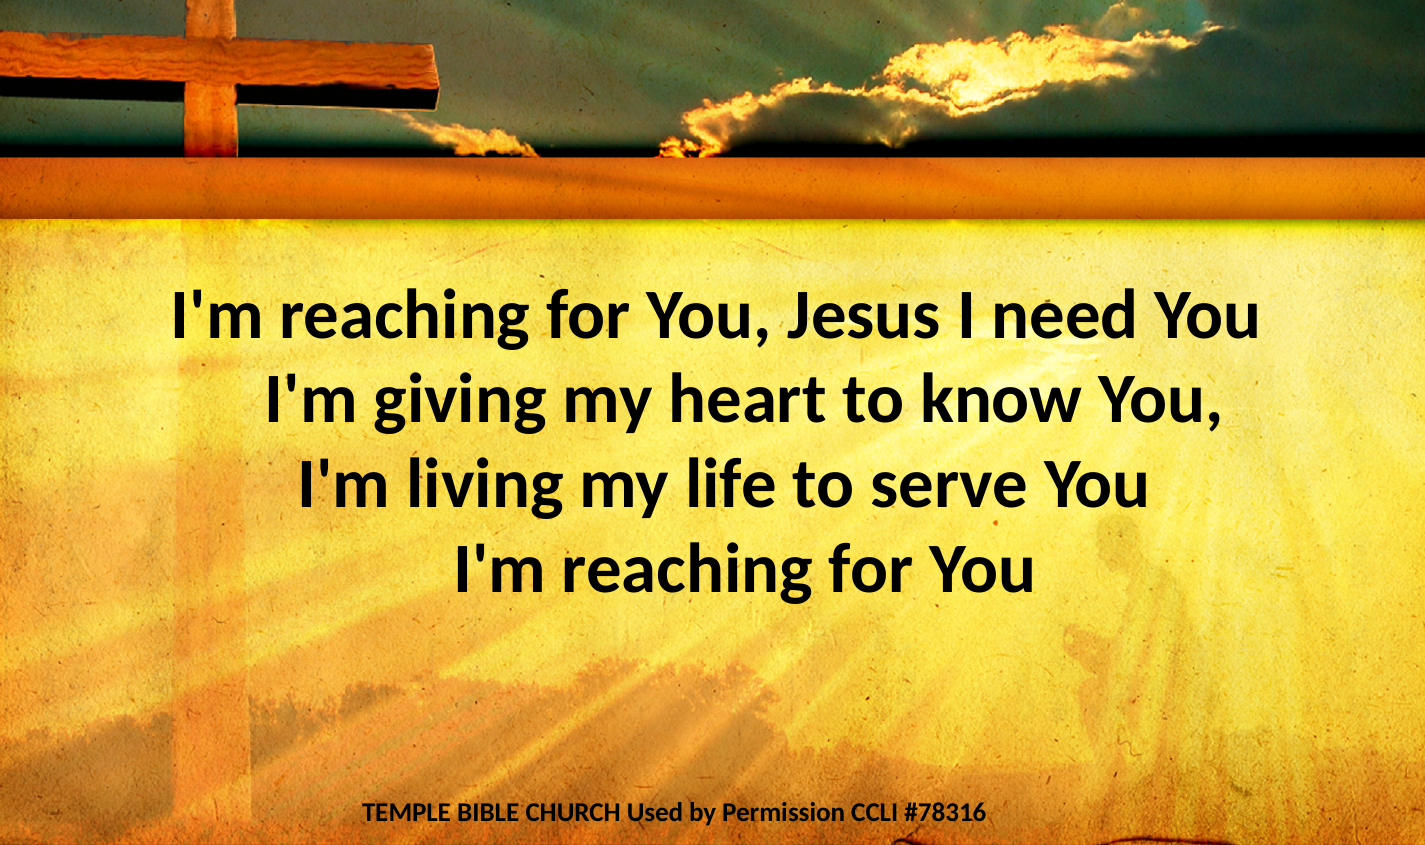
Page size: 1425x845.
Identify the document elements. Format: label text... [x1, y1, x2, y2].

picture [0, 0, 1425, 845]
list I'm reaching for You, Jesus I need You I'm giving my heart to know You, I'm living my life to serve You I'm reaching for You [83, 259, 1350, 686]
text_box TEMPLE BIBLE CHURCH Used by Permission CCLI #78316 [347, 787, 1250, 835]
